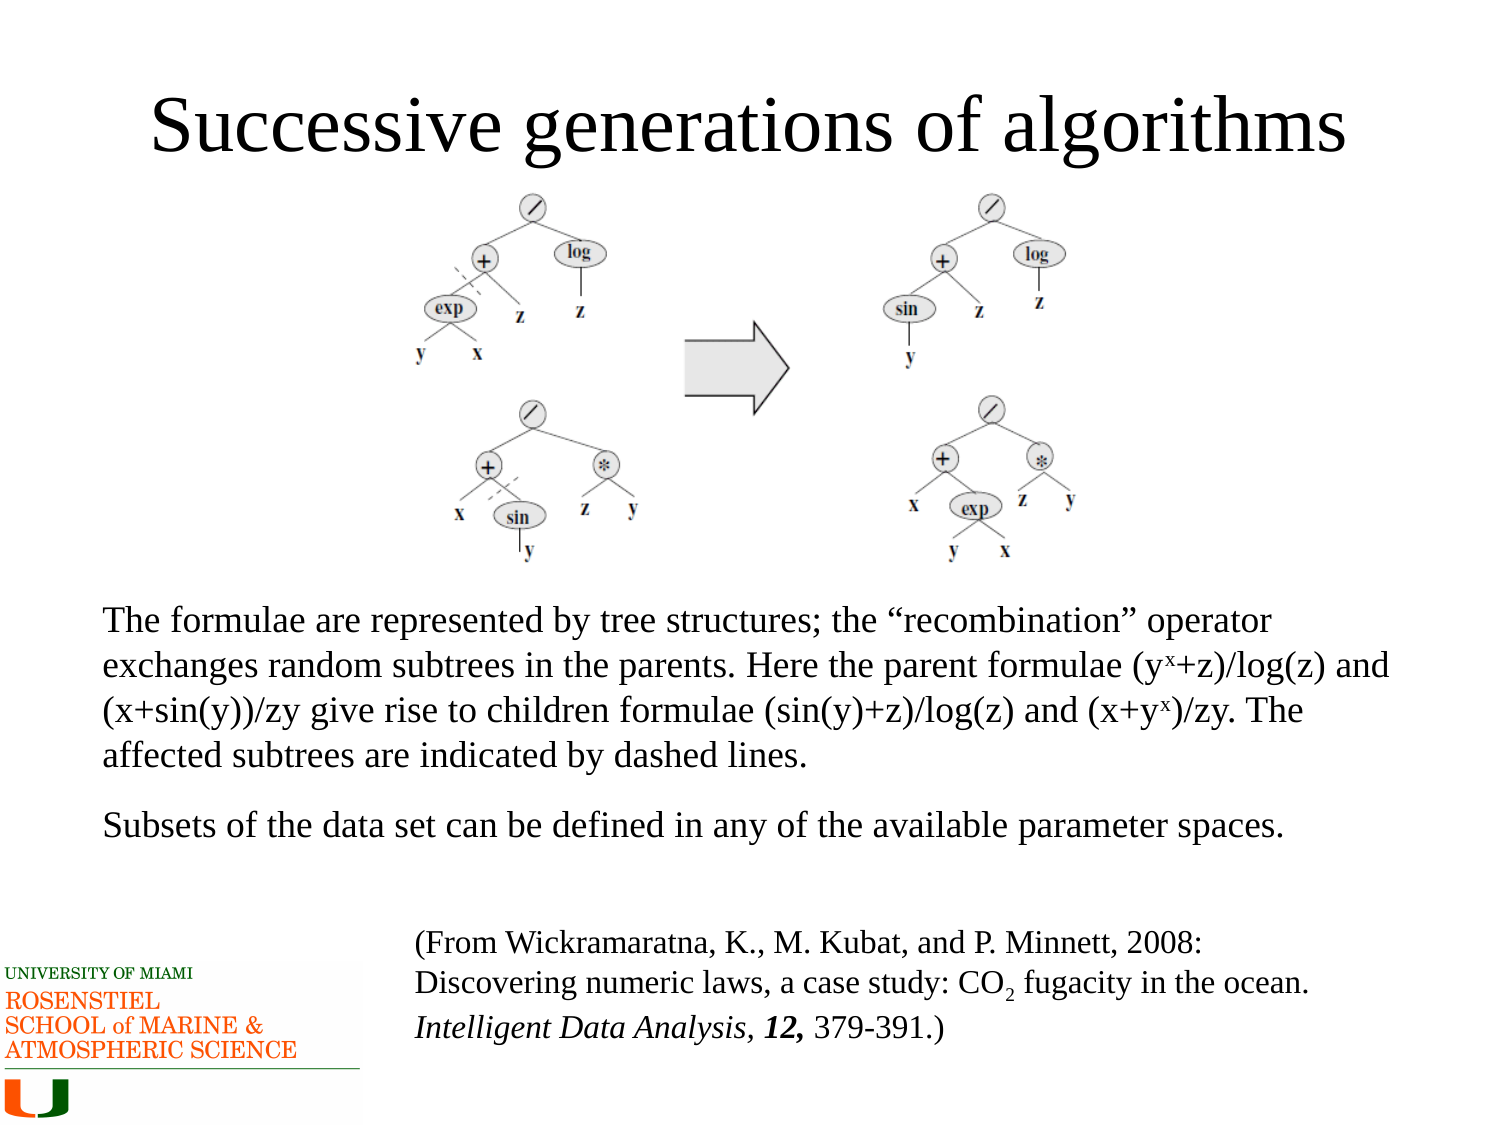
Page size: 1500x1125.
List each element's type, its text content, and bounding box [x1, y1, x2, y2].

picture [387, 174, 1113, 576]
picture [0, 961, 363, 1125]
title Successive generations of algorithms [75, 24, 1425, 213]
text_box (From Wickramaratna, K., M. Kubat, and P. Minnett, 2008: Discovering numeric laws, a case study: CO2 fugacity in the ocean. Intelligent Data Analysis, 12, 379-391.) [399, 912, 1363, 1098]
text_box The formulae are represented by tree structures; the “recombination” operator exchanges random subtrees in the parents. Here the parent formulae (yx+z)/log(z) and (x+sin(y))/zy give rise to children formulae (sin(y)+z)/log(z) and (x+yx)/zy. The affected subtrees are indicated by dashed lines. Subsets of the data set can be defined in any of the available parameter spaces. [87, 587, 1425, 853]
